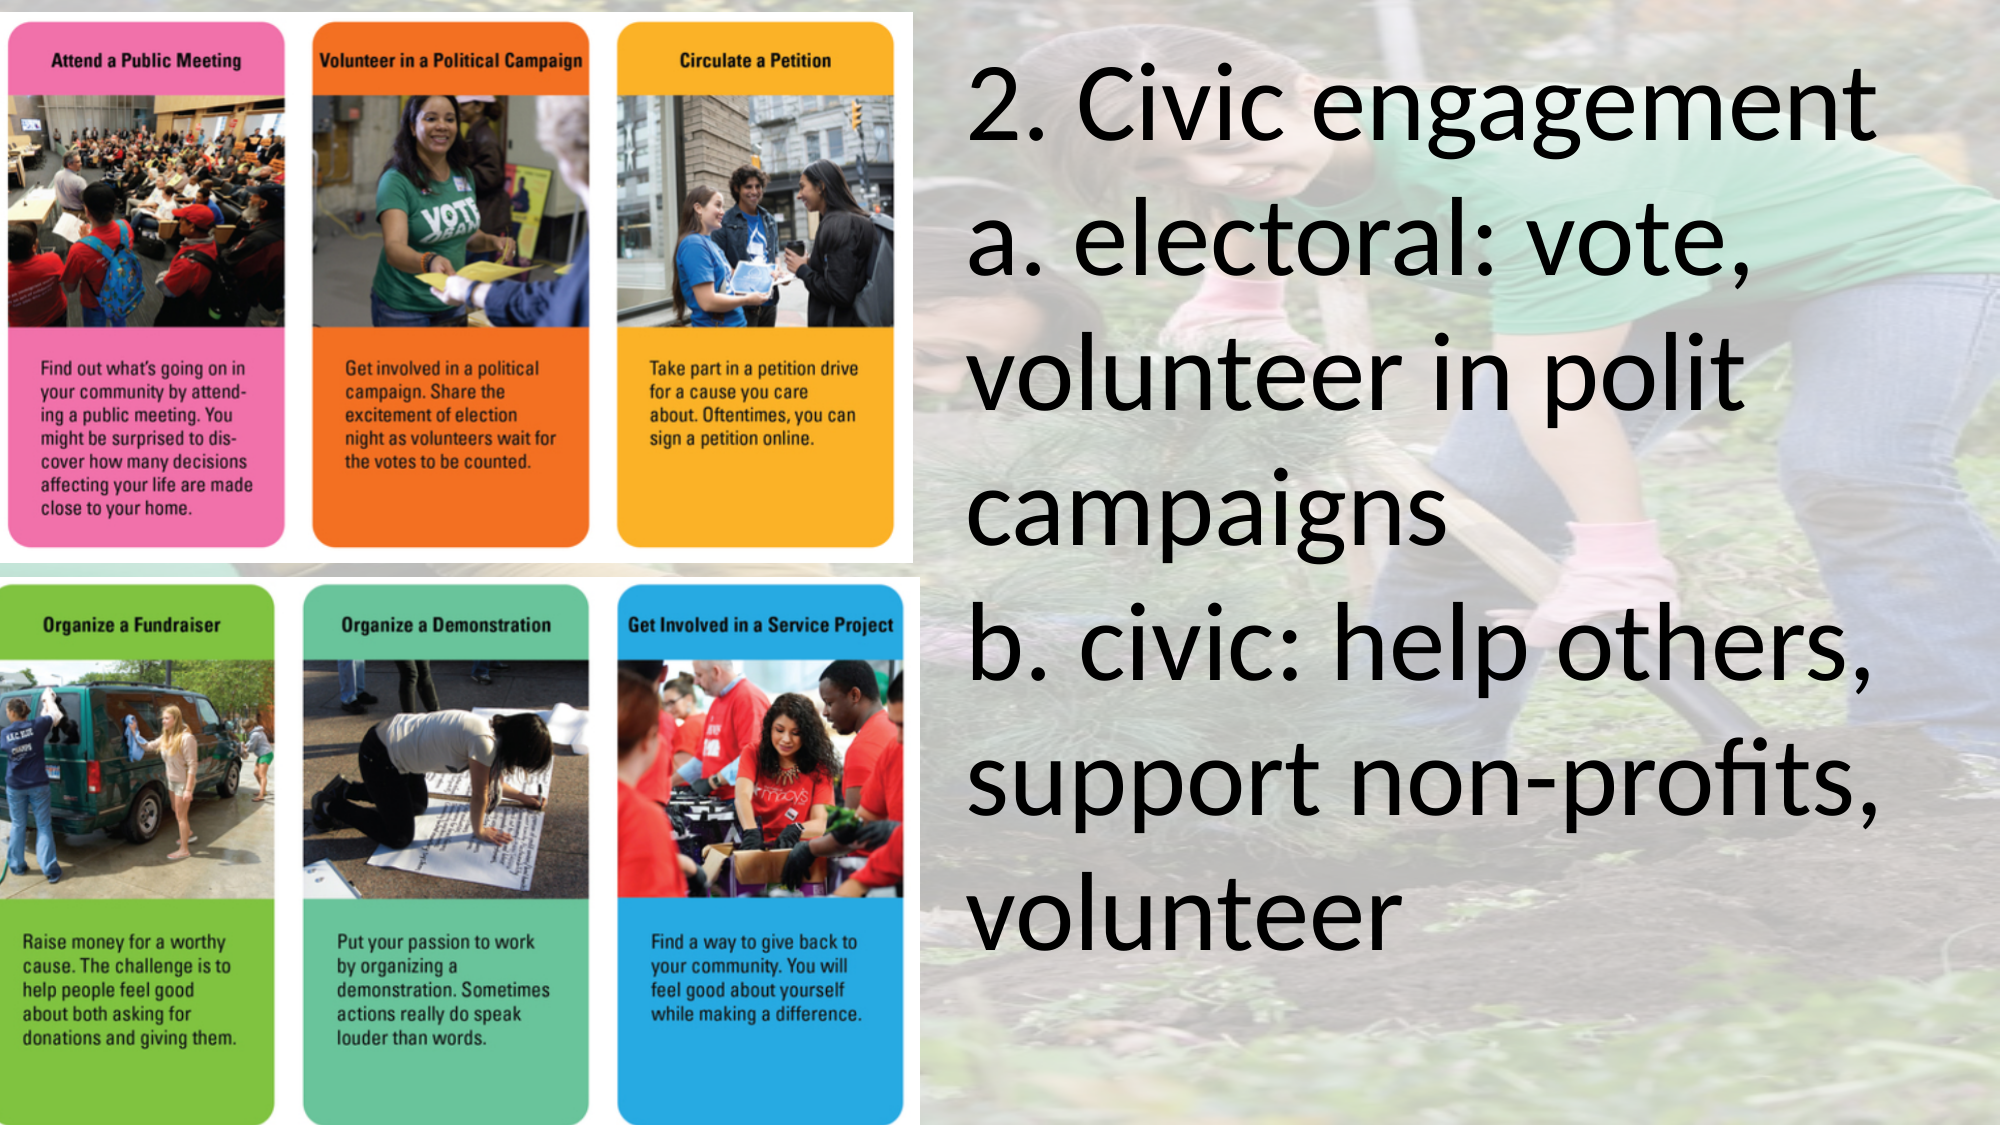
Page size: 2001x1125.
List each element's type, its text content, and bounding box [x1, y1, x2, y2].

picture [0, 12, 913, 563]
text_box 2. Civic engagement a. electoral: vote, volunteer in polit campaigns b. civic: help others, support non-profits, volunteer [950, 20, 1973, 981]
picture [0, 577, 920, 1125]
